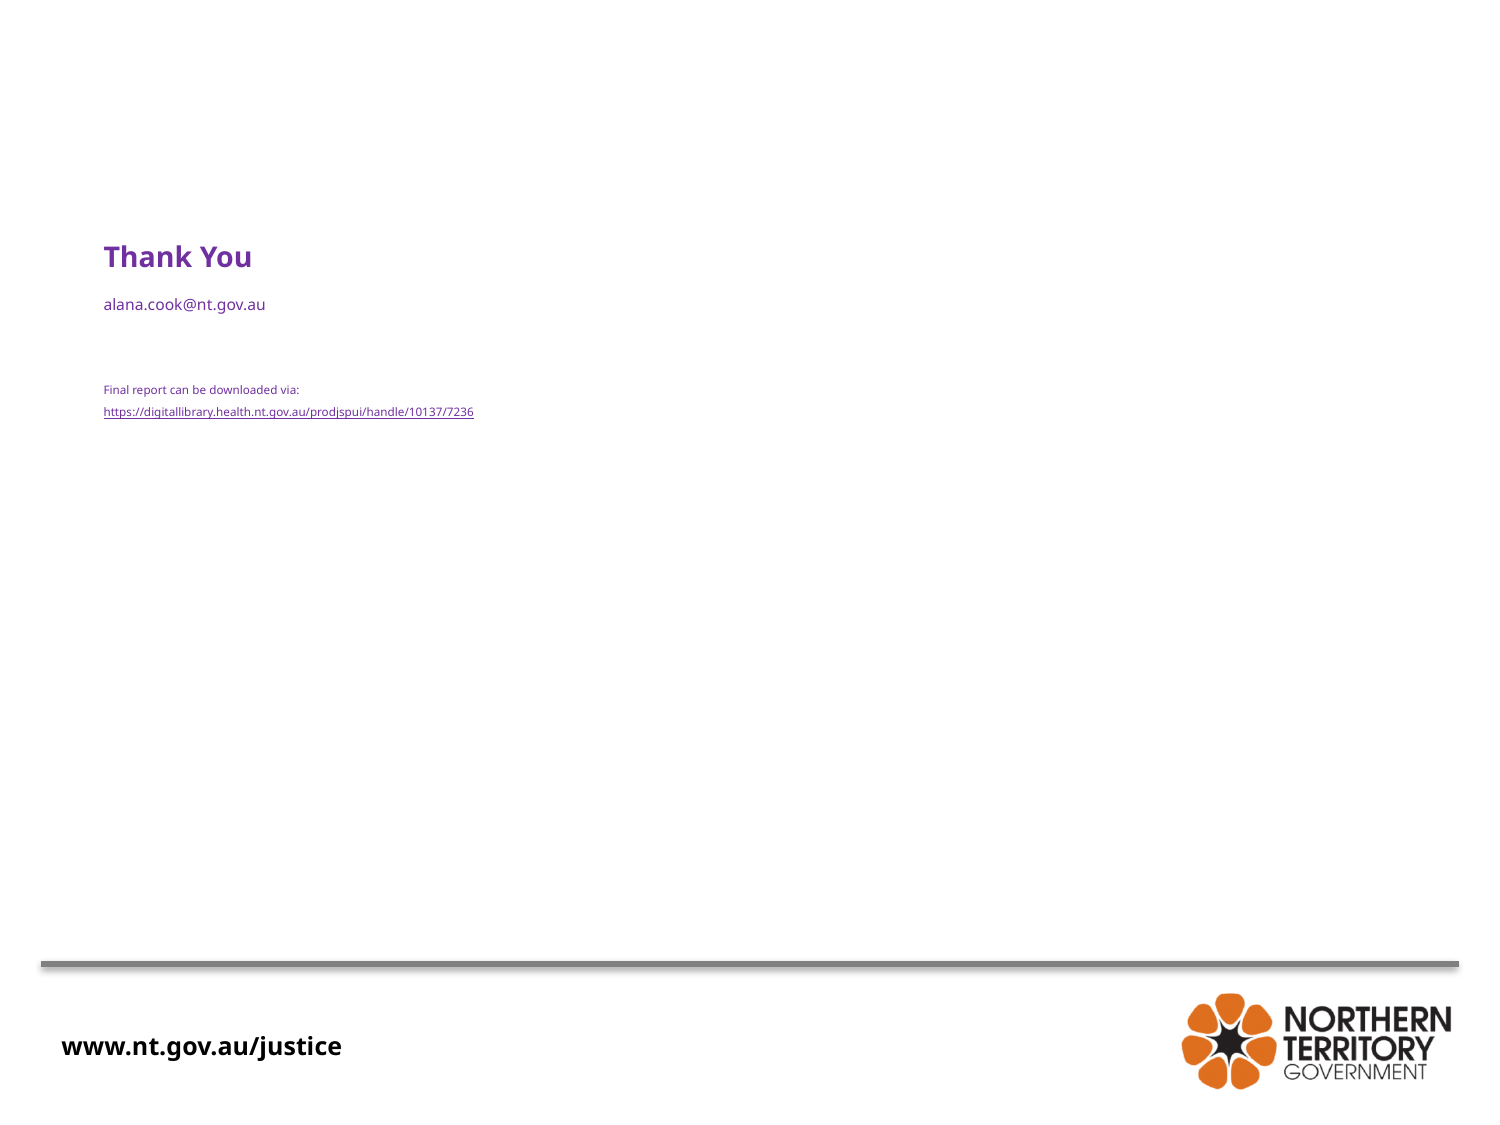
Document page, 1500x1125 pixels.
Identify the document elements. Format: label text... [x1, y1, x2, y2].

title Thank You alana.cook@nt.gov.au Final report can be downloaded via: https://digitallibrary.health.nt.gov.au/prodjspui/handle/10137/7236 [88, 231, 1376, 429]
picture [1173, 987, 1459, 1094]
